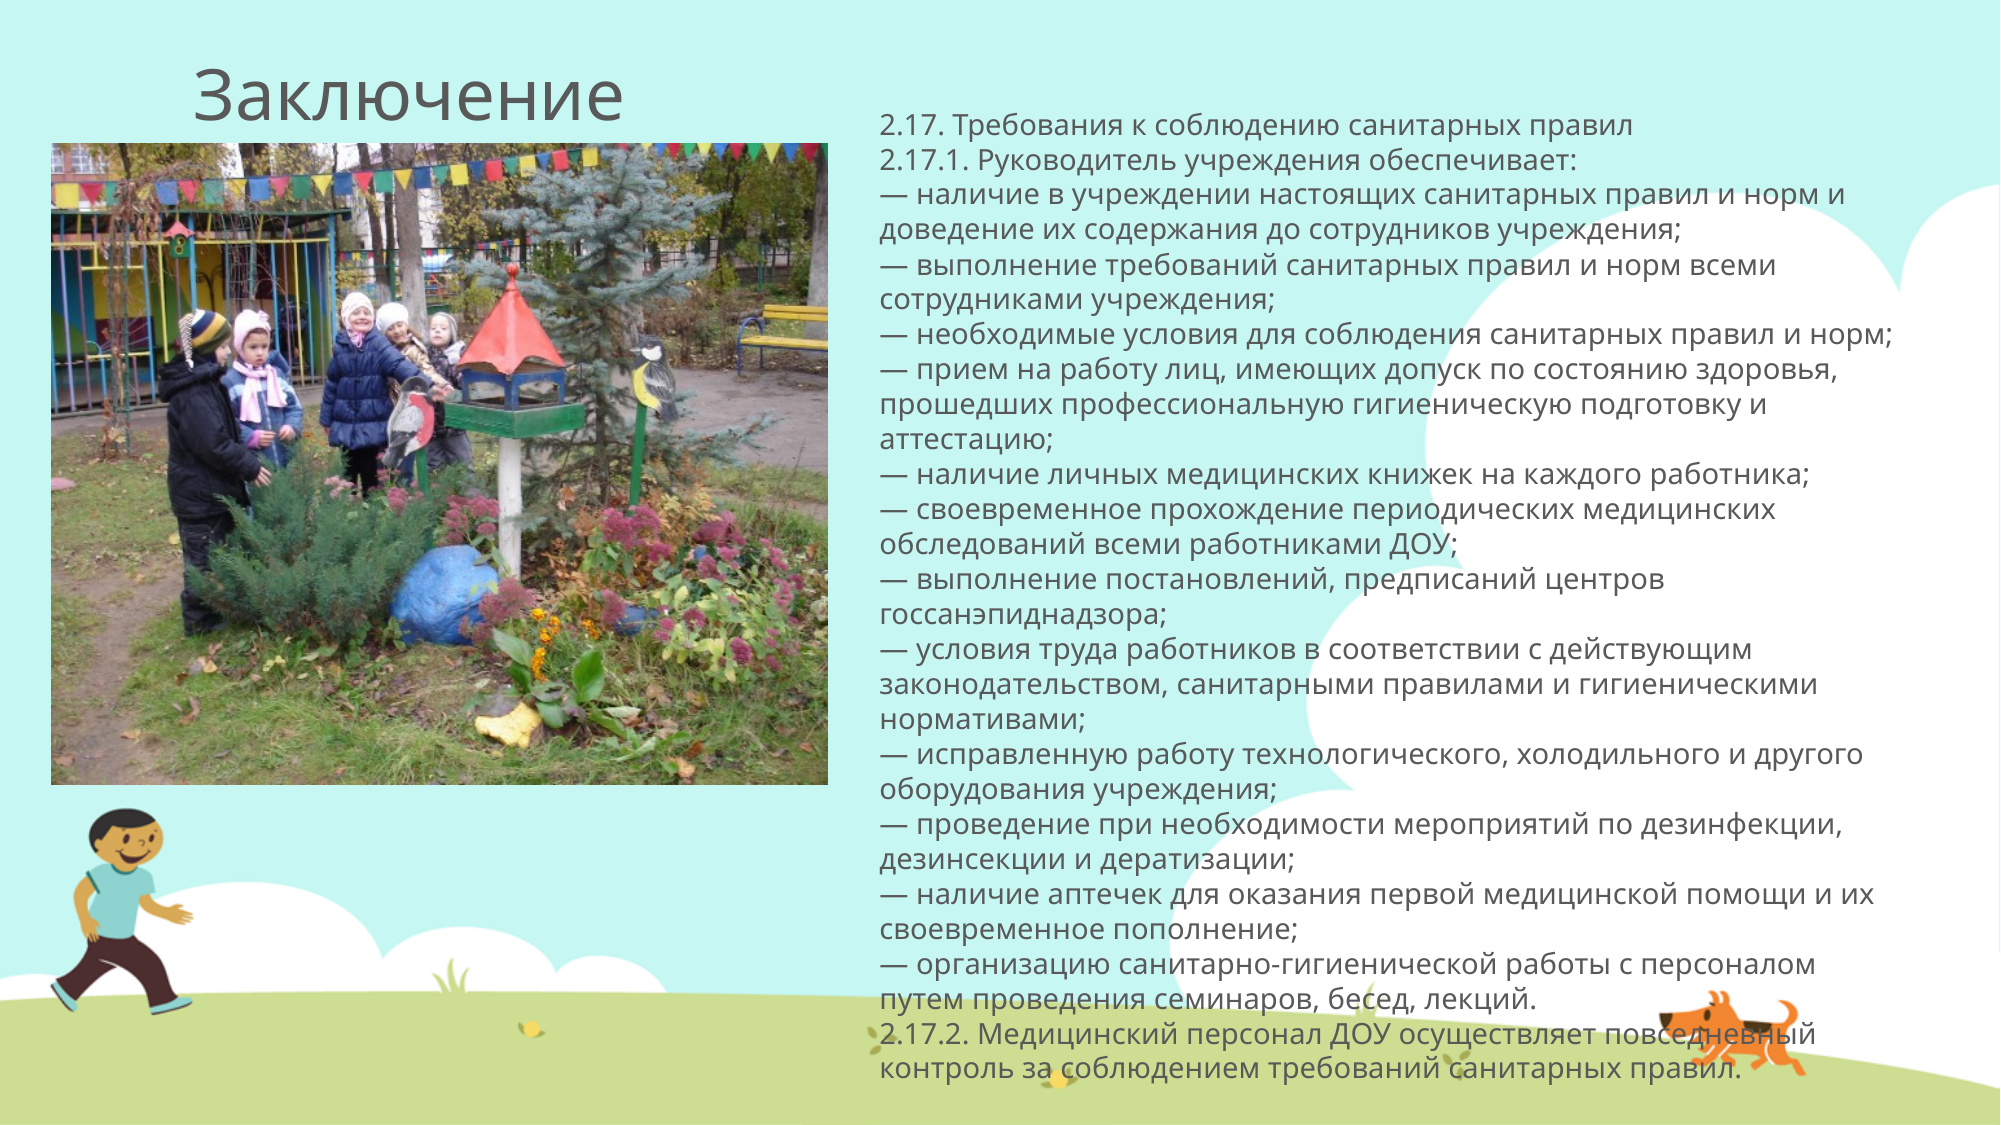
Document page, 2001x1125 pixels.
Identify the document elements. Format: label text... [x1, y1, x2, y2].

text_box 2.17. Требования к соблюдению санитарных правил 2.17.1. Руководитель учреждения обеспечивает: — наличие в учреждении настоящих санитарных правил и норм и доведение их содержания до сотрудников учреждения; — выполнение требований санитарных правил и норм всеми сотрудниками учреждения; — необходимые условия для соблюдения санитарных правил и норм; — прием на работу лиц, имеющих допуск по состоянию здоровья, прошедших профессиональную гигиеническую подготовку и аттестацию; — наличие личных медицинских книжек на каждого работника; — своевременное прохождение периодических медицинских обследований всеми работниками ДОУ; — выполнение постановлений, предписаний центров госсанэпиднадзора; — условия труда работников в соответствии с действующим законодательством, санитарными правилами и гигиеническими нормативами; — исправленную работу технологического, холодильного и другого оборудования учреждения; — проведение при необходимости мероприятий по дезинфекции, дезинсекции и дератизации; — наличие аптечек для оказания первой медицинской помощи и их своевременное пополнение; — организацию санитарно-гигиенической работы с персоналом путем проведения семинаров, бесед, лекций. 2.17.2. Медицинский персонал ДОУ осуществляет повседневный контроль за соблюдением требований санитарных правил. [864, 98, 1911, 1093]
title Заключение [178, 47, 1196, 144]
picture [0, 0, 2001, 1125]
